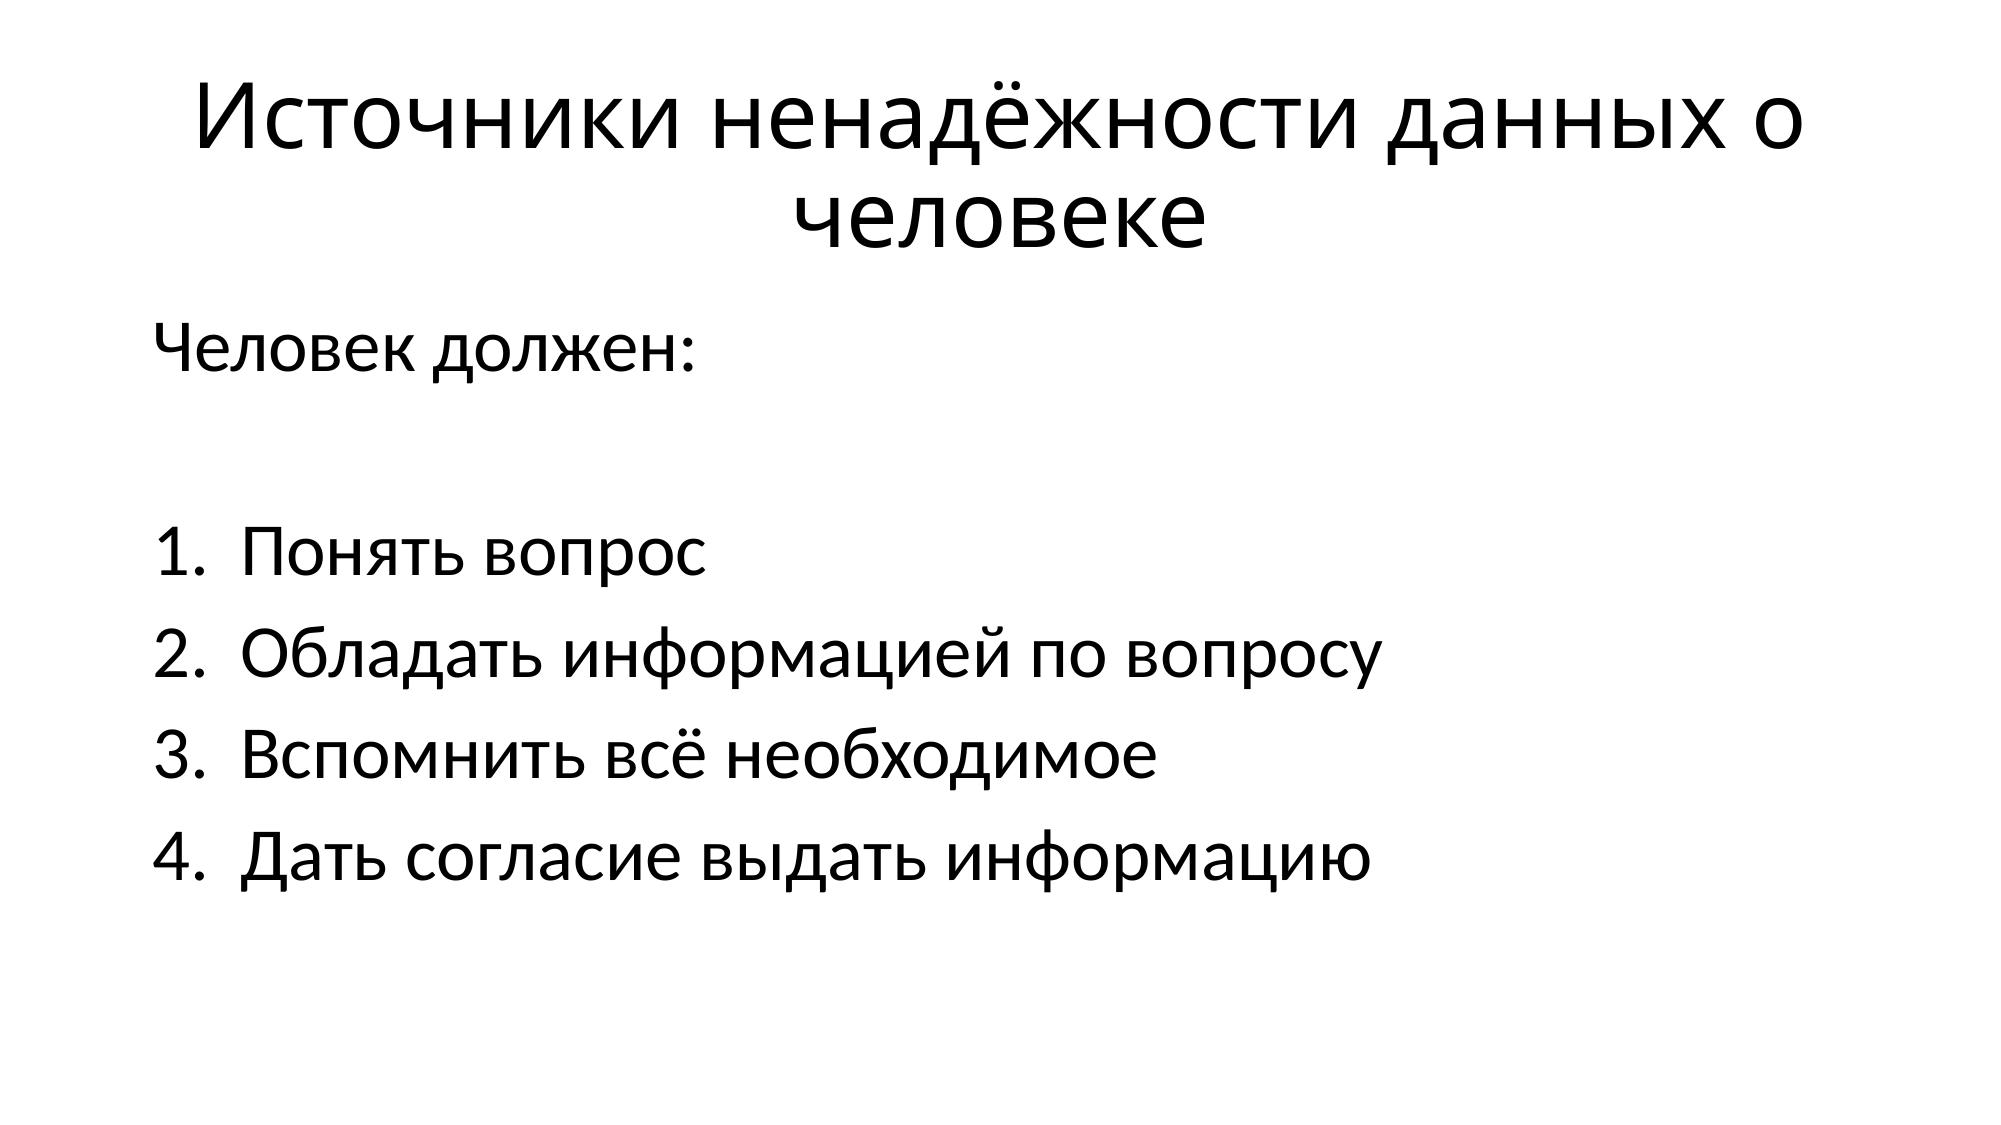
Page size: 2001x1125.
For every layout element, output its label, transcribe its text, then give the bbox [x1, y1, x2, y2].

title Источники ненадёжности данных о человеке [137, 59, 1863, 278]
list Человек должен: Понять вопрос Обладать информацией по вопросу Вспомнить всё необходимое Дать согласие выдать информацию [137, 299, 1863, 1014]
